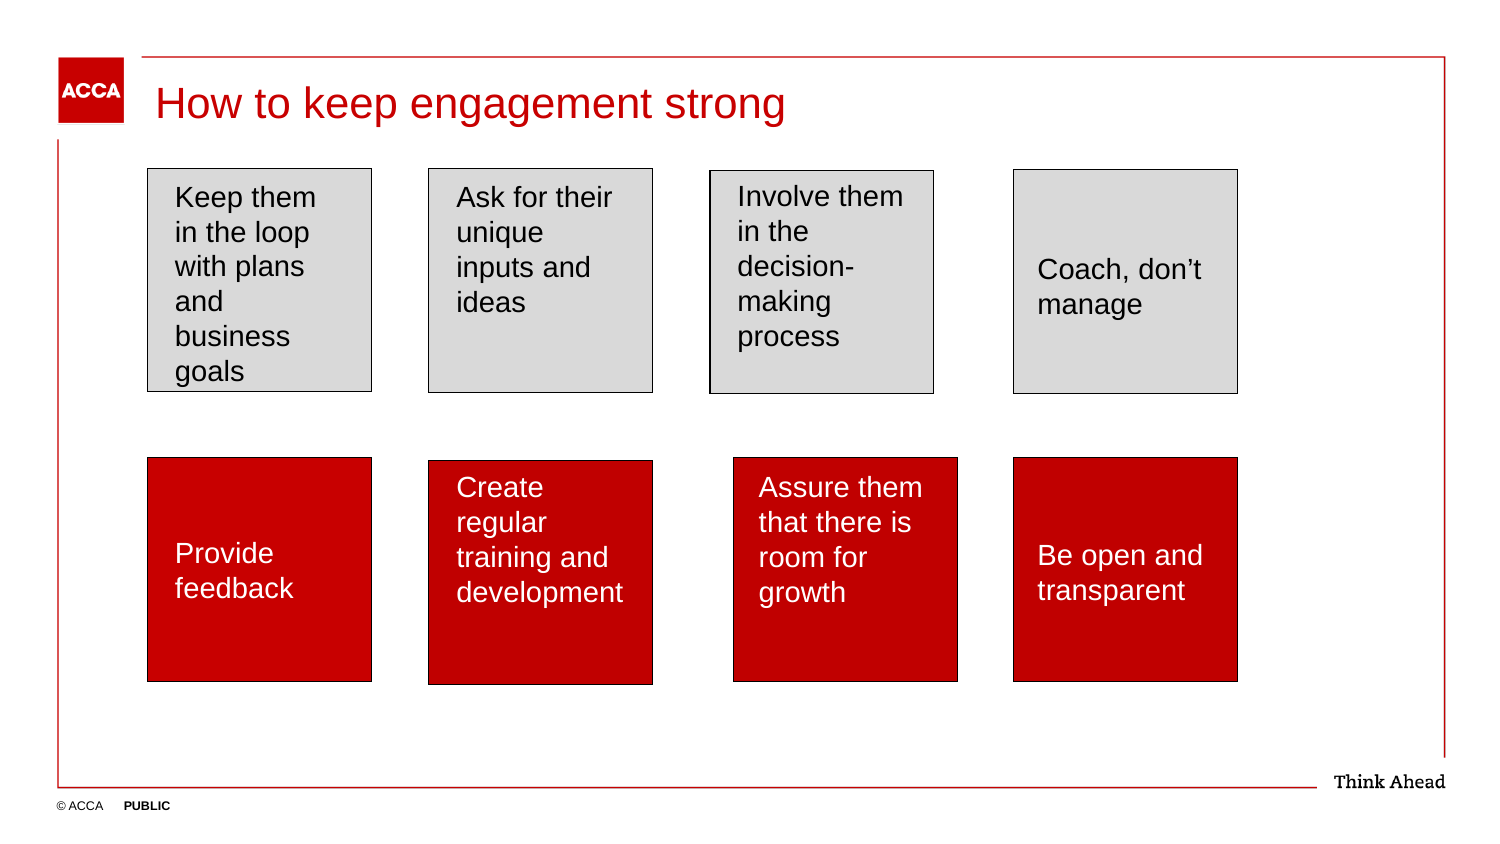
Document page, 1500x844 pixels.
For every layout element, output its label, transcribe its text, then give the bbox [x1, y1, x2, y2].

text_box Create regular training and development [441, 460, 640, 616]
text_box [428, 167, 653, 393]
text_box [1013, 169, 1238, 395]
text_box Coach, don’t manage [1022, 242, 1222, 328]
text_box Assure them that there is room for growth [743, 460, 943, 616]
title How to keep engagement strong [155, 78, 1395, 209]
text_box Provide feedback [159, 526, 359, 612]
text_box [709, 169, 935, 395]
text_box [1013, 457, 1238, 682]
text_box Ask for their unique inputs and ideas [441, 170, 640, 326]
text_box [428, 460, 653, 685]
text_box Keep them in the loop with plans and business goals [159, 170, 359, 396]
text_box Be open and transparent [1022, 529, 1222, 614]
text_box [146, 167, 372, 393]
text_box [733, 456, 958, 682]
text_box Involve them in the decision-making process [722, 169, 922, 360]
text_box [146, 456, 372, 682]
